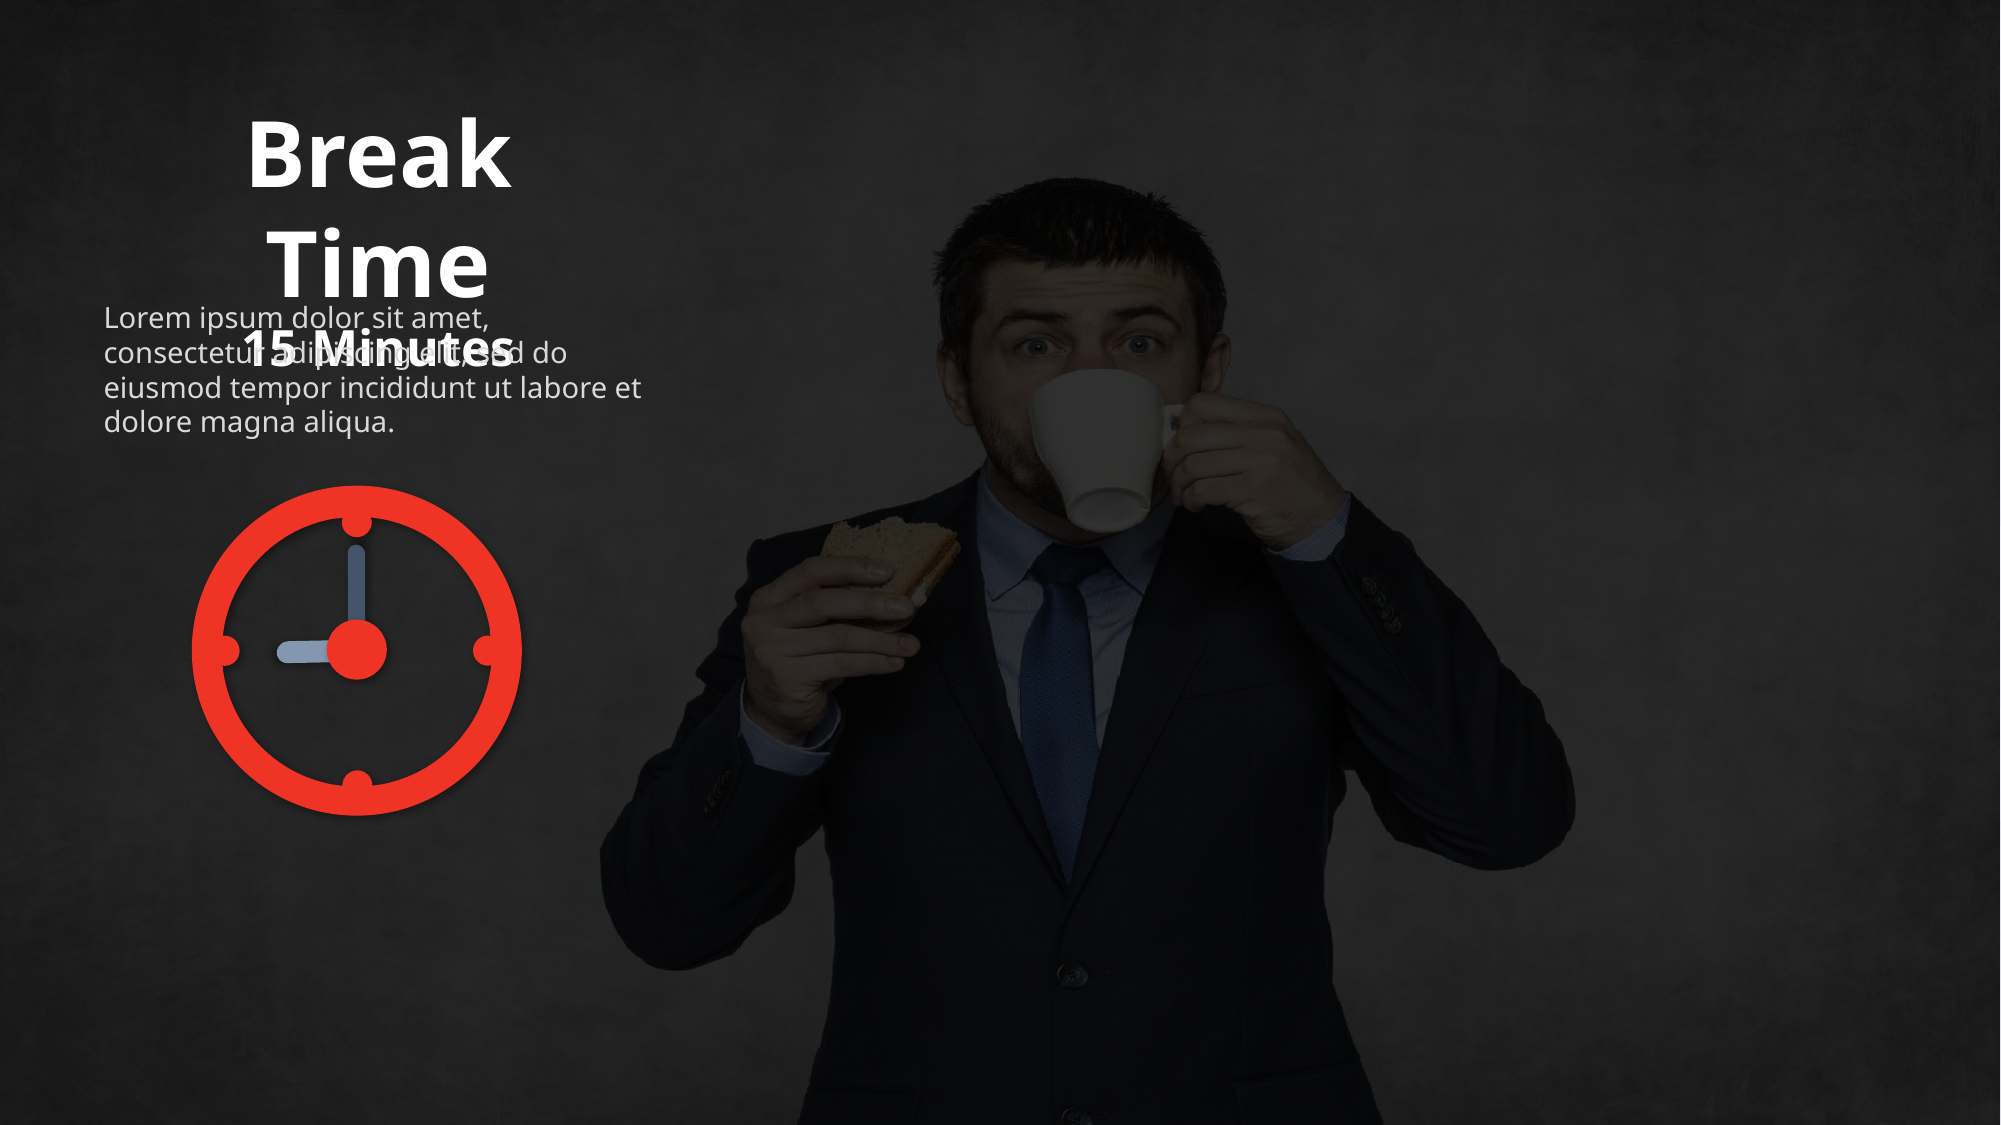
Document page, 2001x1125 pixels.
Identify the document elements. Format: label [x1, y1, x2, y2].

text_box [190, 484, 523, 817]
text_box [278, 618, 446, 672]
text_box [306, 556, 395, 618]
text_box [306, 672, 395, 753]
text_box [0, 0, 2000, 1125]
text_box [88, 88, 659, 413]
